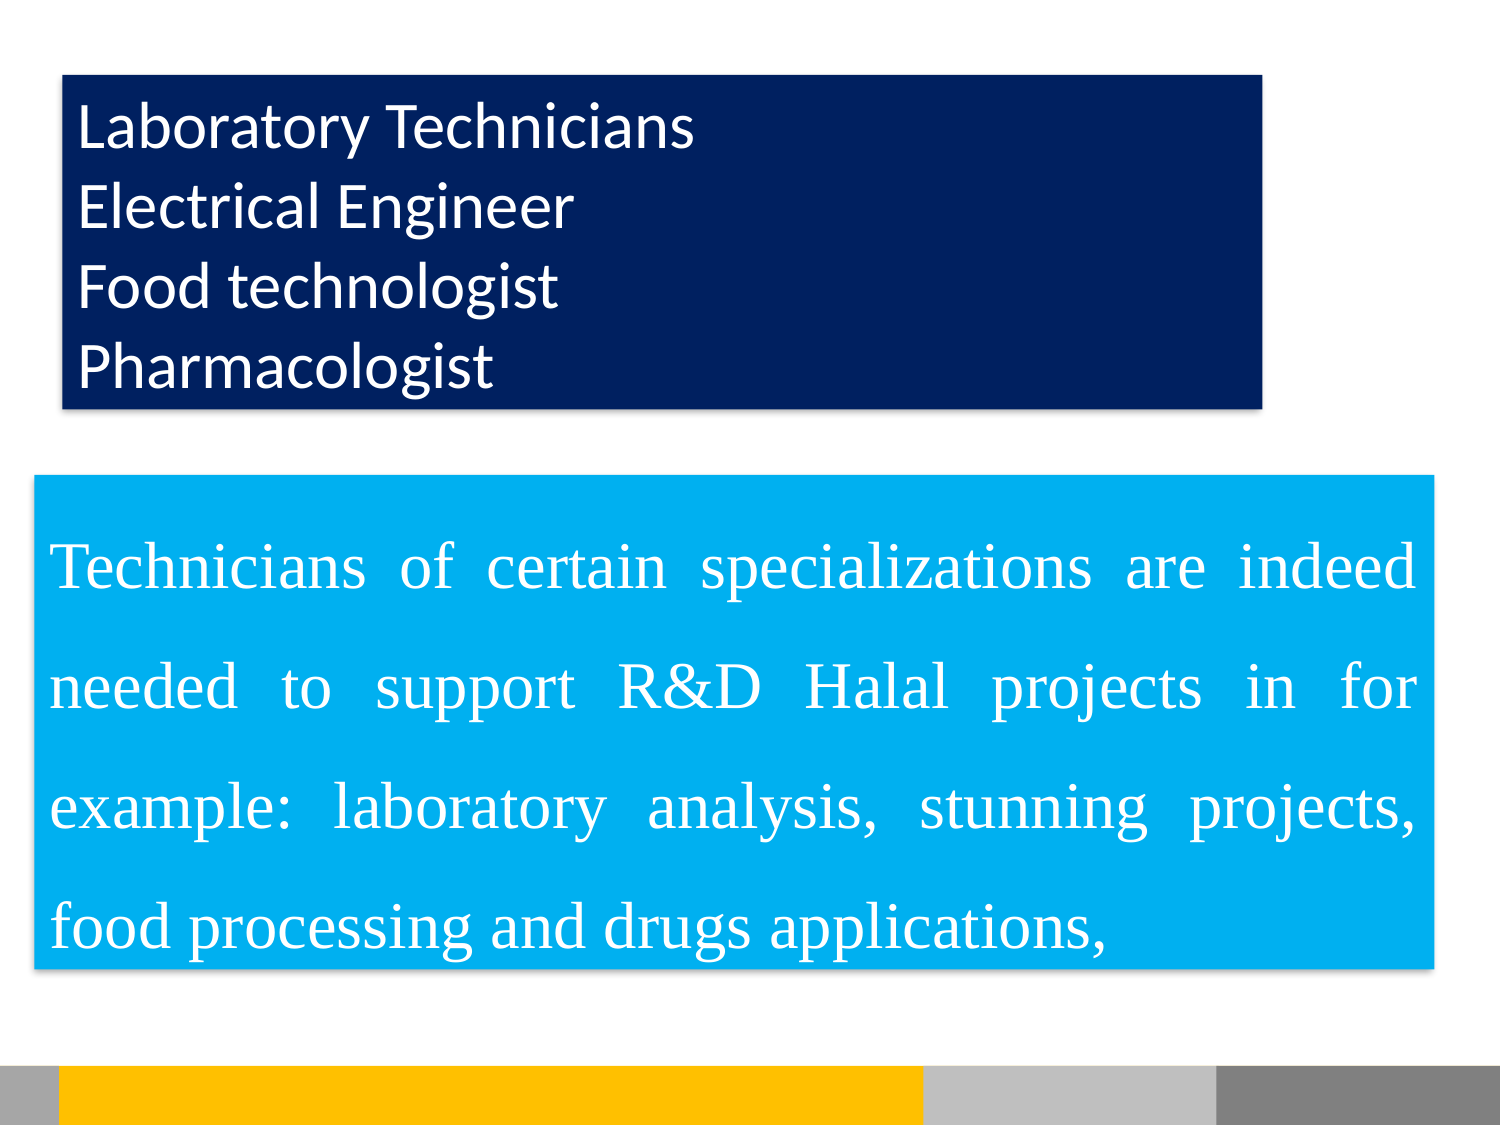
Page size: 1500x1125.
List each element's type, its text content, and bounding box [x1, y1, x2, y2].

text_box [0, 1064, 61, 1125]
text_box Technicians of certain specializations are indeed needed to support R&D Halal projects in for example: laboratory analysis, stunning projects, food processing and drugs applications, [34, 474, 1435, 970]
text_box [1214, 1064, 1500, 1125]
text_box Laboratory Technicians Electrical Engineer Food technologist Pharmacologist [62, 74, 1263, 410]
text_box [61, 1064, 921, 1125]
text_box [921, 1064, 1214, 1125]
